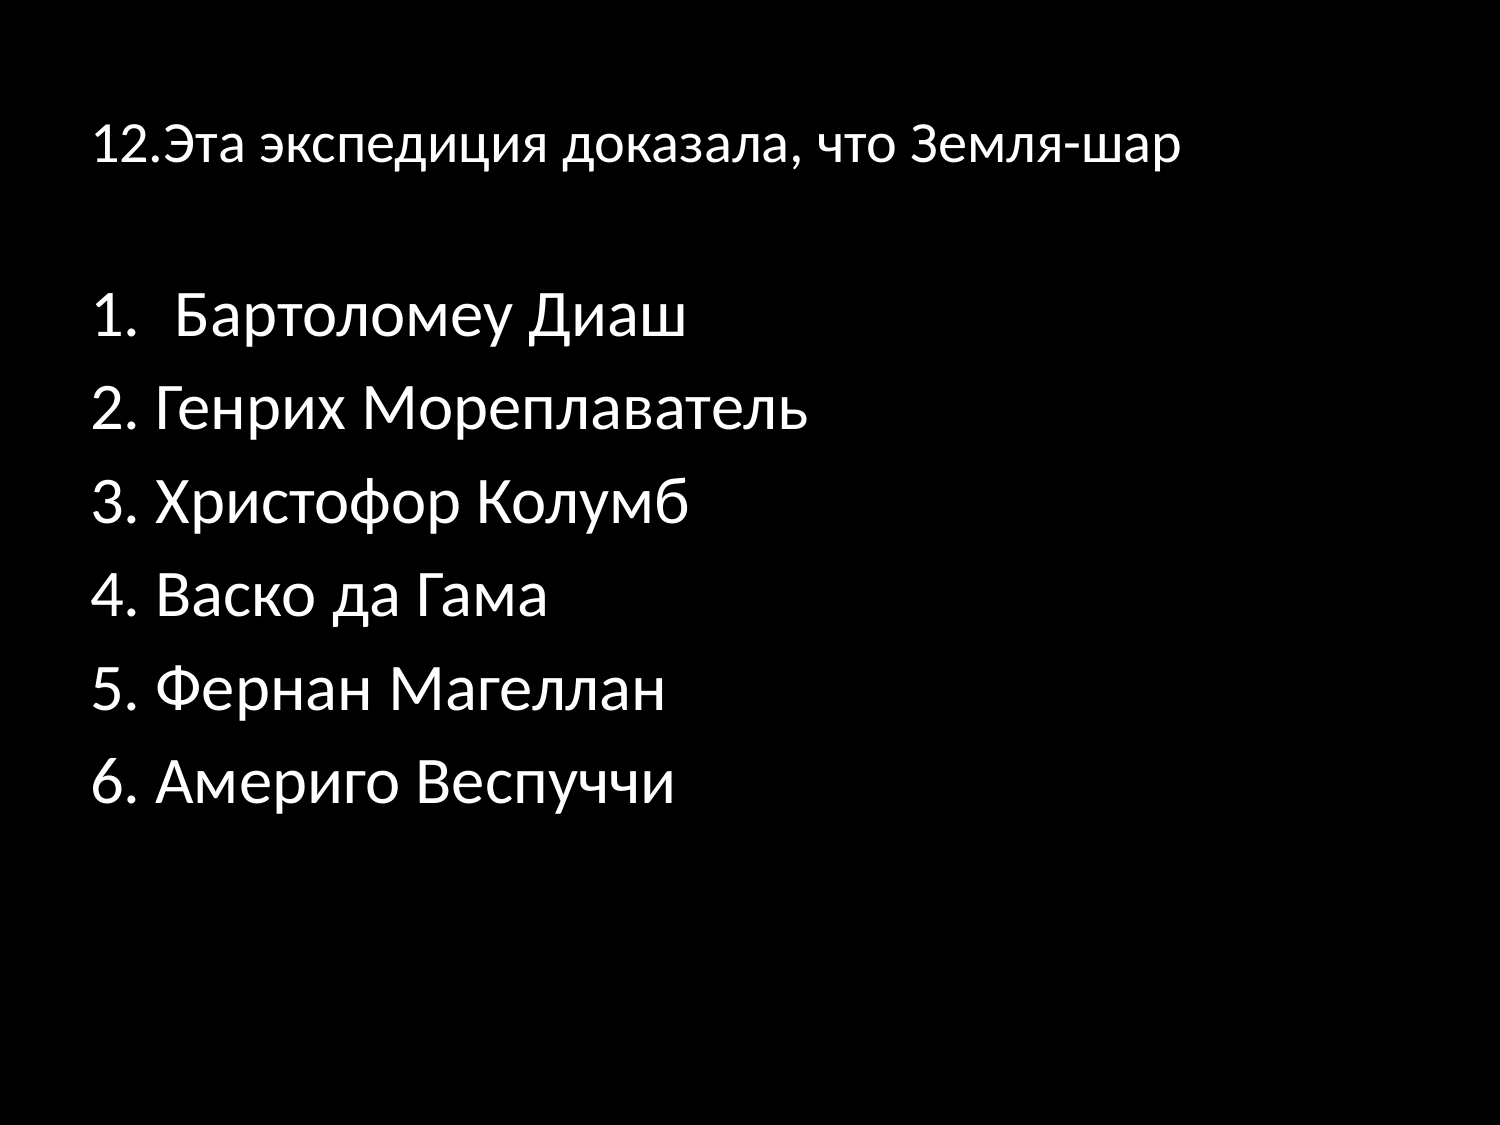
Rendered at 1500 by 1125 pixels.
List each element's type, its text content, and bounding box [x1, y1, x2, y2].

title 12.Эта экспедиция доказала, что Земля-шар [75, 45, 1425, 233]
list Бартоломеу Диаш 2. Генрих Мореплаватель 3. Христофор Колумб 4. Васко да Гама 5. Фернан Магеллан 6. Америго Веспуччи [75, 262, 1425, 1005]
